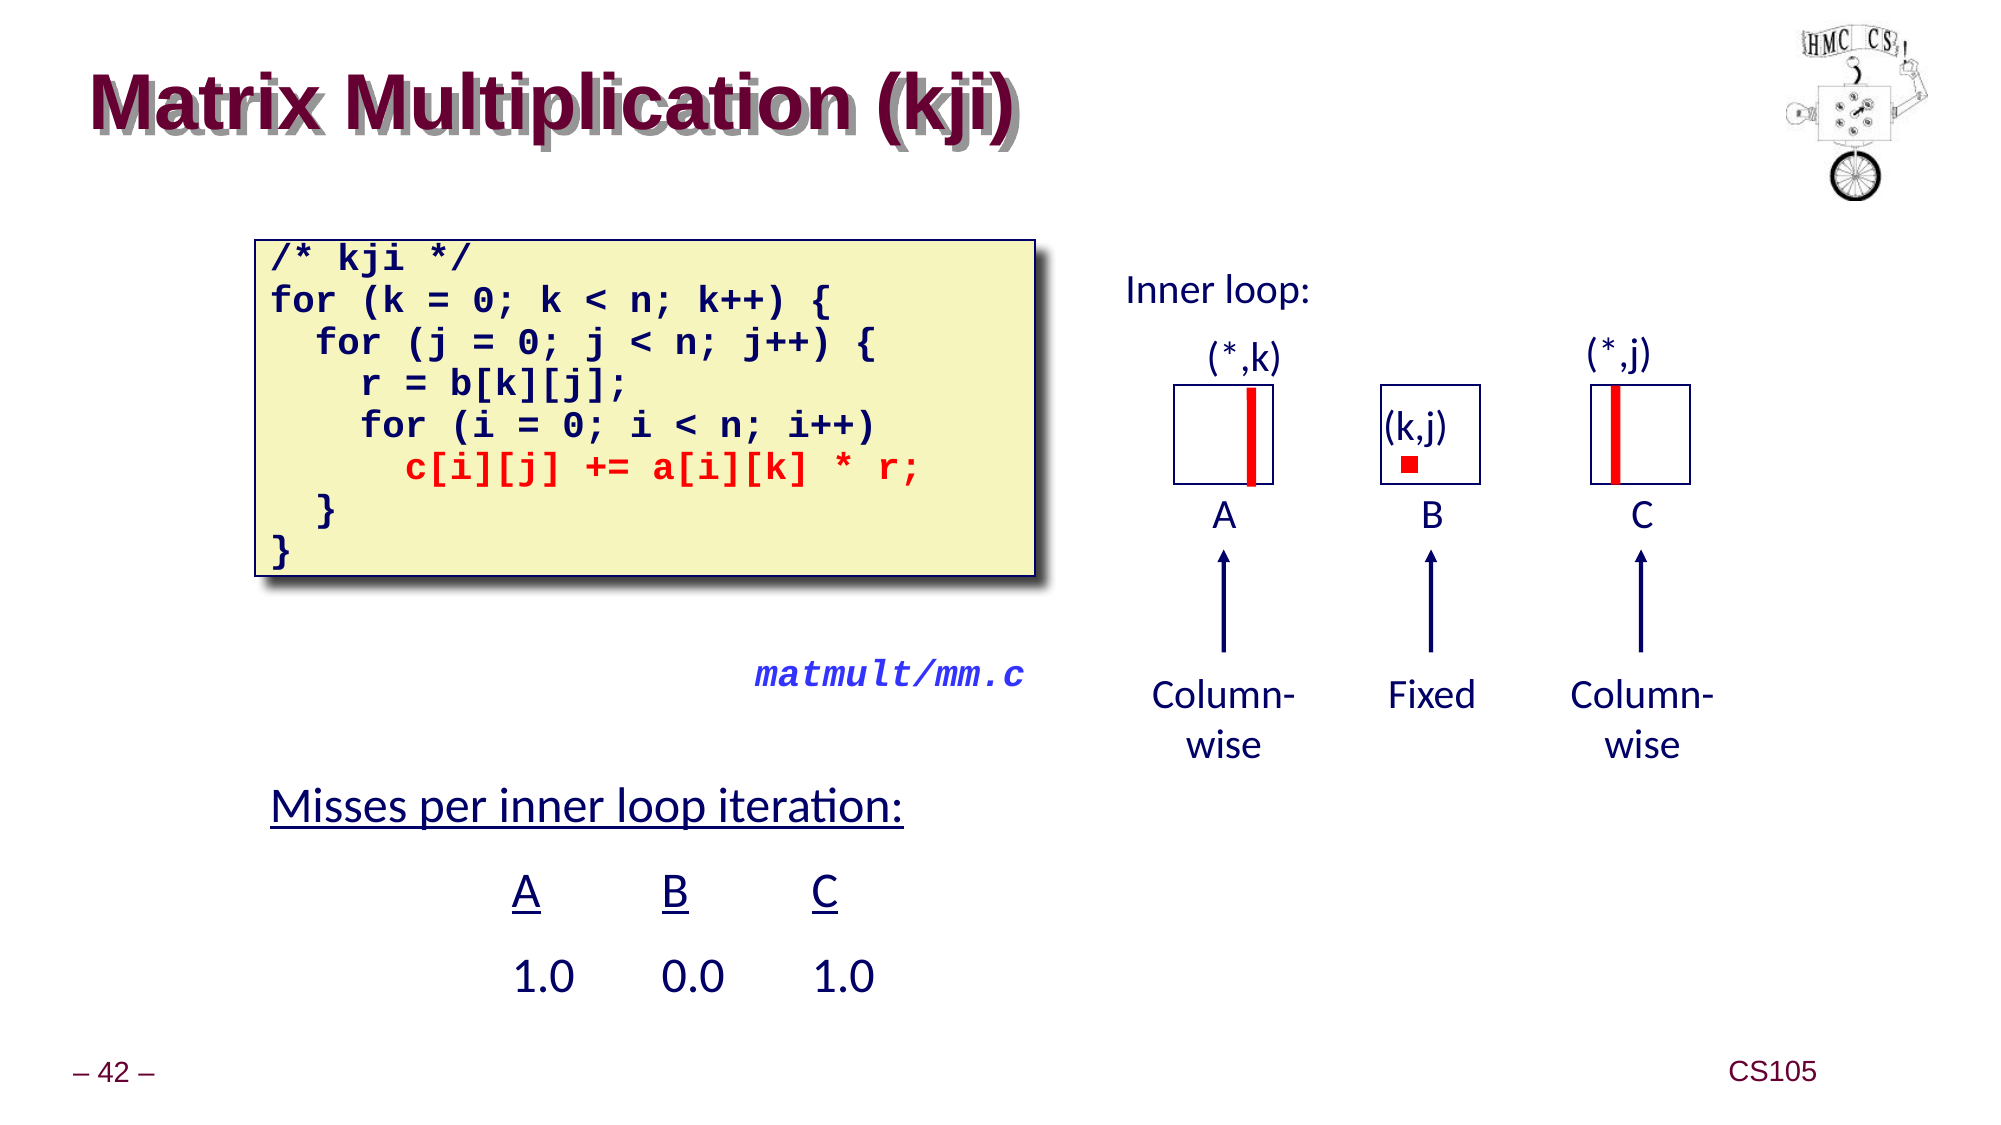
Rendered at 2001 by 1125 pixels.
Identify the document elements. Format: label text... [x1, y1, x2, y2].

text_box B [1406, 479, 1459, 545]
text_box [1634, 549, 1648, 653]
text_box [1591, 384, 1691, 484]
text_box (*,j) [1570, 318, 1668, 384]
text_box [1381, 384, 1481, 484]
text_box C [1616, 479, 1669, 545]
text_box [1405, 460, 1414, 469]
picture [1786, 20, 1928, 201]
text_box Inner loop: [1110, 254, 1327, 320]
text_box Column-wise [1126, 659, 1322, 780]
text_box (*,k) [1191, 322, 1298, 387]
text_box [1252, 387, 1274, 484]
text_box [1424, 549, 1438, 653]
text_box /* kji */ for (k = 0; k < n; k++) { for (j = 0; j < n; j++) { r = b[k][j]; for (i = 0; i < n; i++) c[i][j] += a[i][k] * r; } } [254, 239, 1035, 576]
text_box [1174, 384, 1251, 484]
text_box (k,j) [1368, 391, 1464, 457]
text_box Misses per inner loop iteration: A B C 1.0 0.0 1.0 [254, 764, 1035, 1020]
text_box [1217, 549, 1230, 653]
title Matrix Multiplication (kji) [88, 40, 1732, 169]
text_box Column-wise [1544, 659, 1740, 780]
text_box A [1197, 479, 1252, 545]
text_box matmult/mm.c [740, 644, 1041, 703]
text_box Fixed [1334, 659, 1530, 780]
